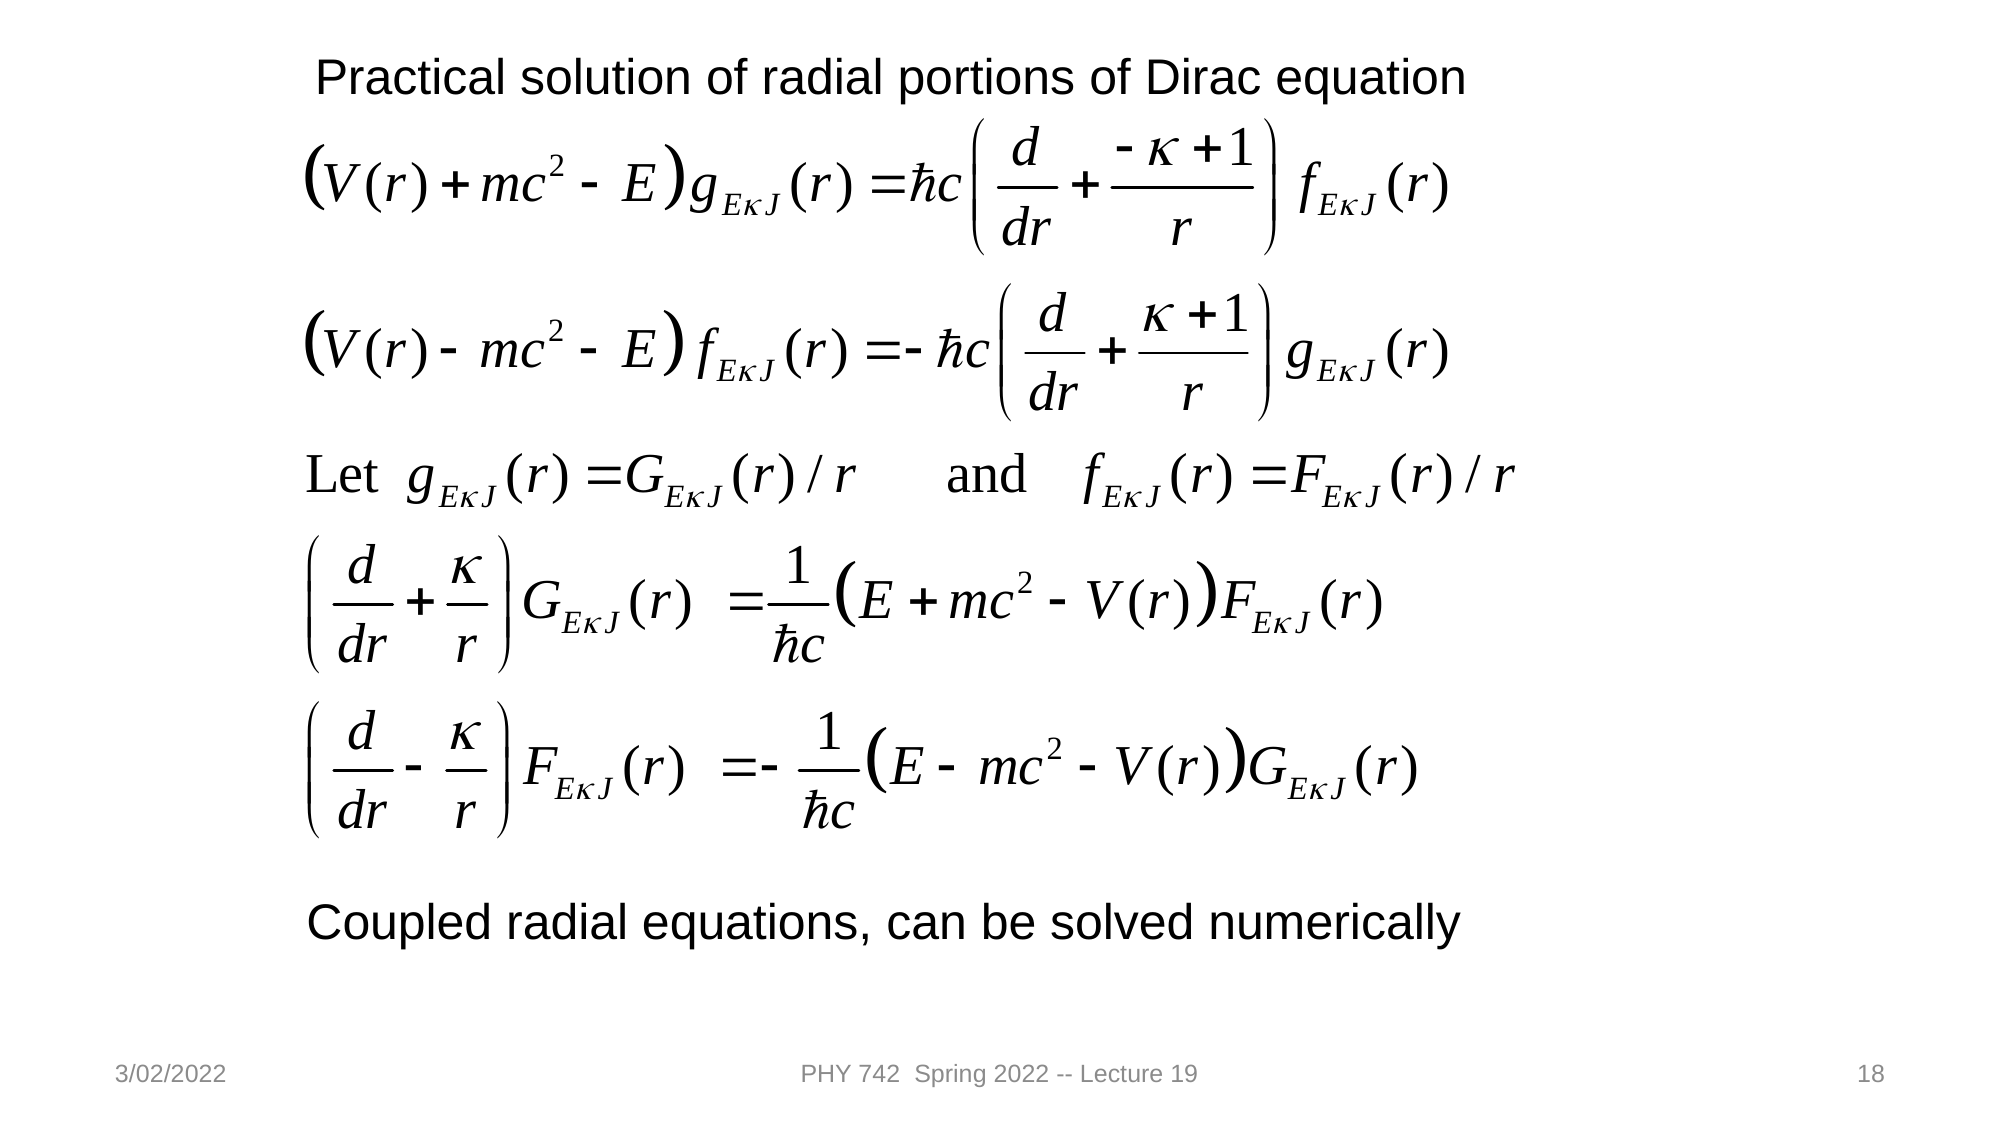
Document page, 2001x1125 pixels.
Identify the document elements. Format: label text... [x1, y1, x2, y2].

slide_number 18 [1433, 1042, 1900, 1103]
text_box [299, 108, 1524, 849]
footer PHY 742 Spring 2022 -- Lecture 19 [683, 1042, 1317, 1103]
text_box Practical solution of radial portions of Dirac equation [300, 37, 1700, 113]
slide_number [99, 1042, 567, 1103]
text_box Coupled radial equations, can be solved numerically [291, 882, 1855, 957]
